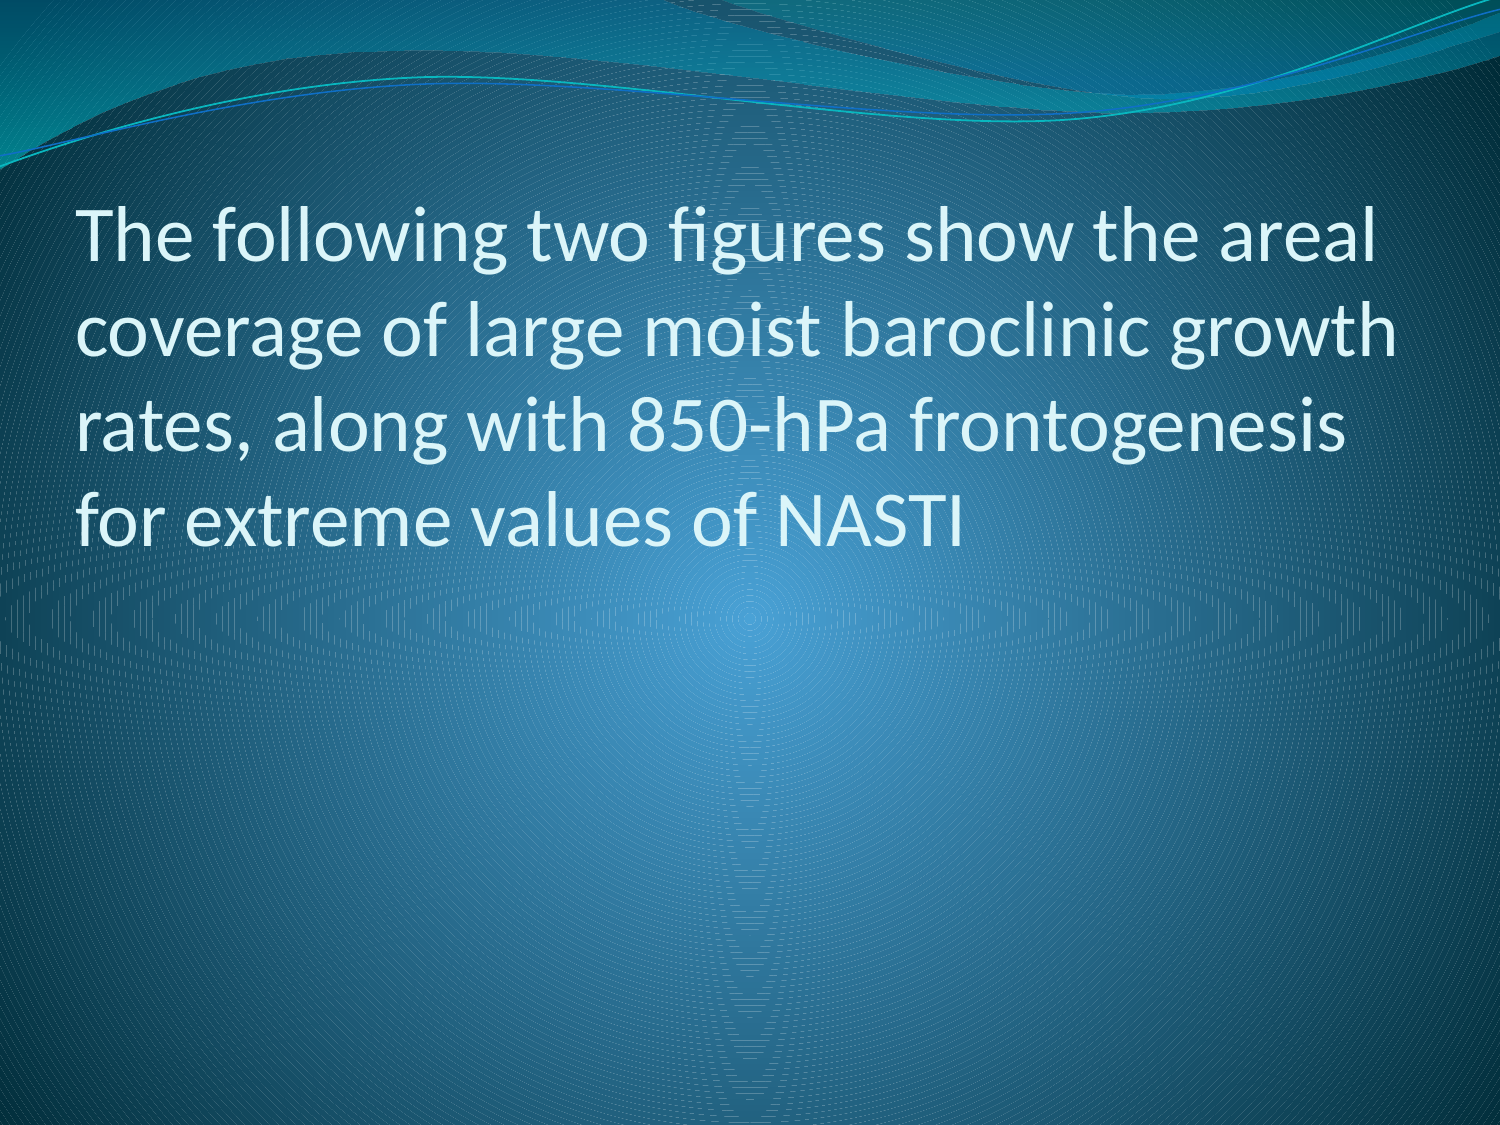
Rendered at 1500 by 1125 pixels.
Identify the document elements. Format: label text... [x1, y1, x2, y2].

title The following two figures show the areal coverage of large moist baroclinic growth rates, along with 850-hPa frontogenesis for extreme values of NASTI [75, 115, 1438, 563]
